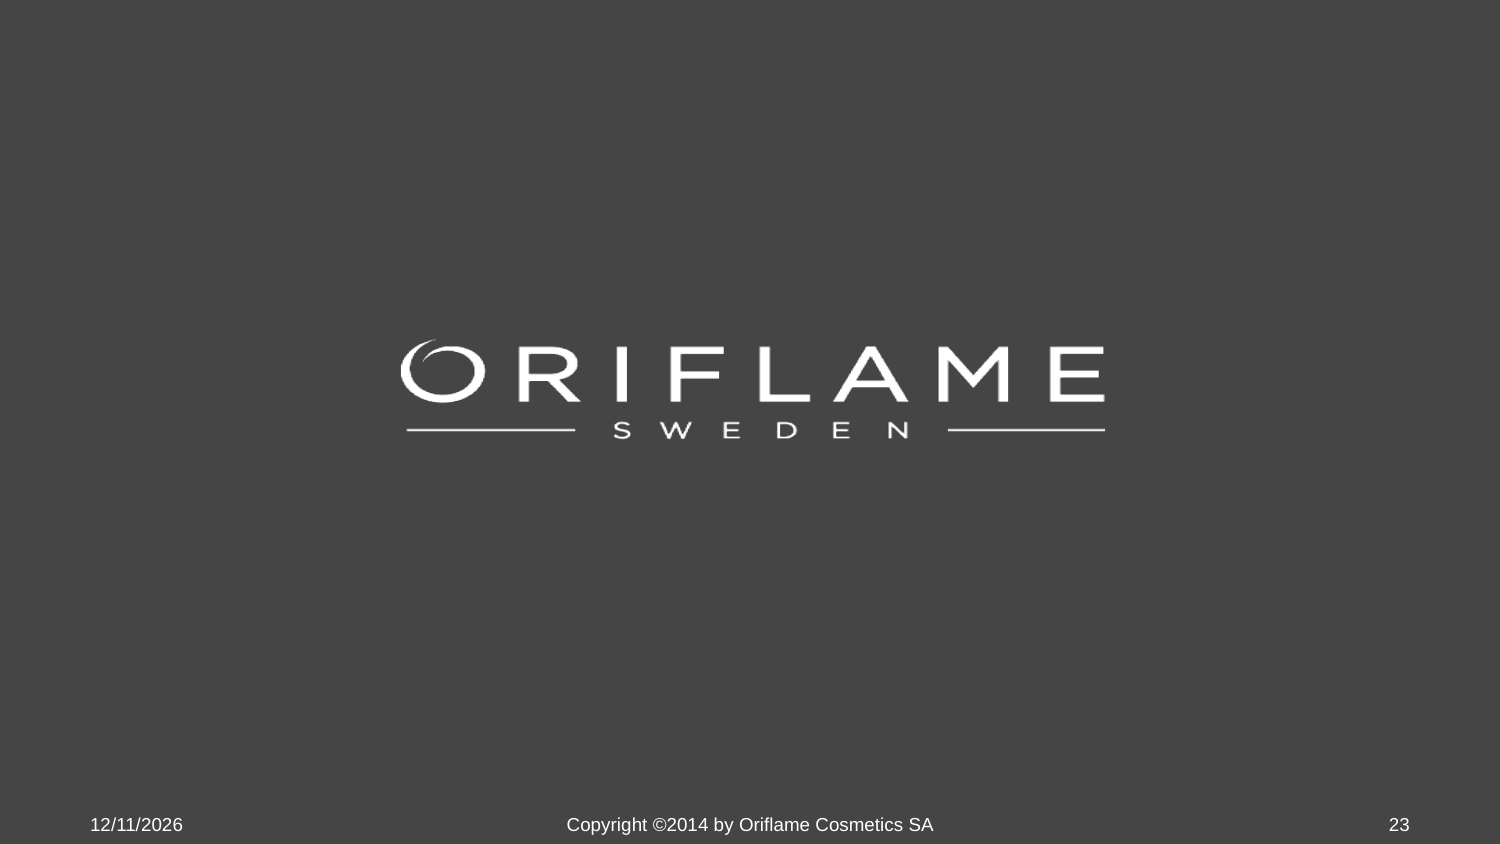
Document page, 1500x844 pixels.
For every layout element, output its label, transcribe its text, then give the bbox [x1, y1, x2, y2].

picture [0, 0, 1500, 844]
footer Copyright ©2014 by Oriflame Cosmetics SA [512, 801, 988, 844]
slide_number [75, 801, 425, 844]
slide_number 23 [1074, 801, 1425, 844]
